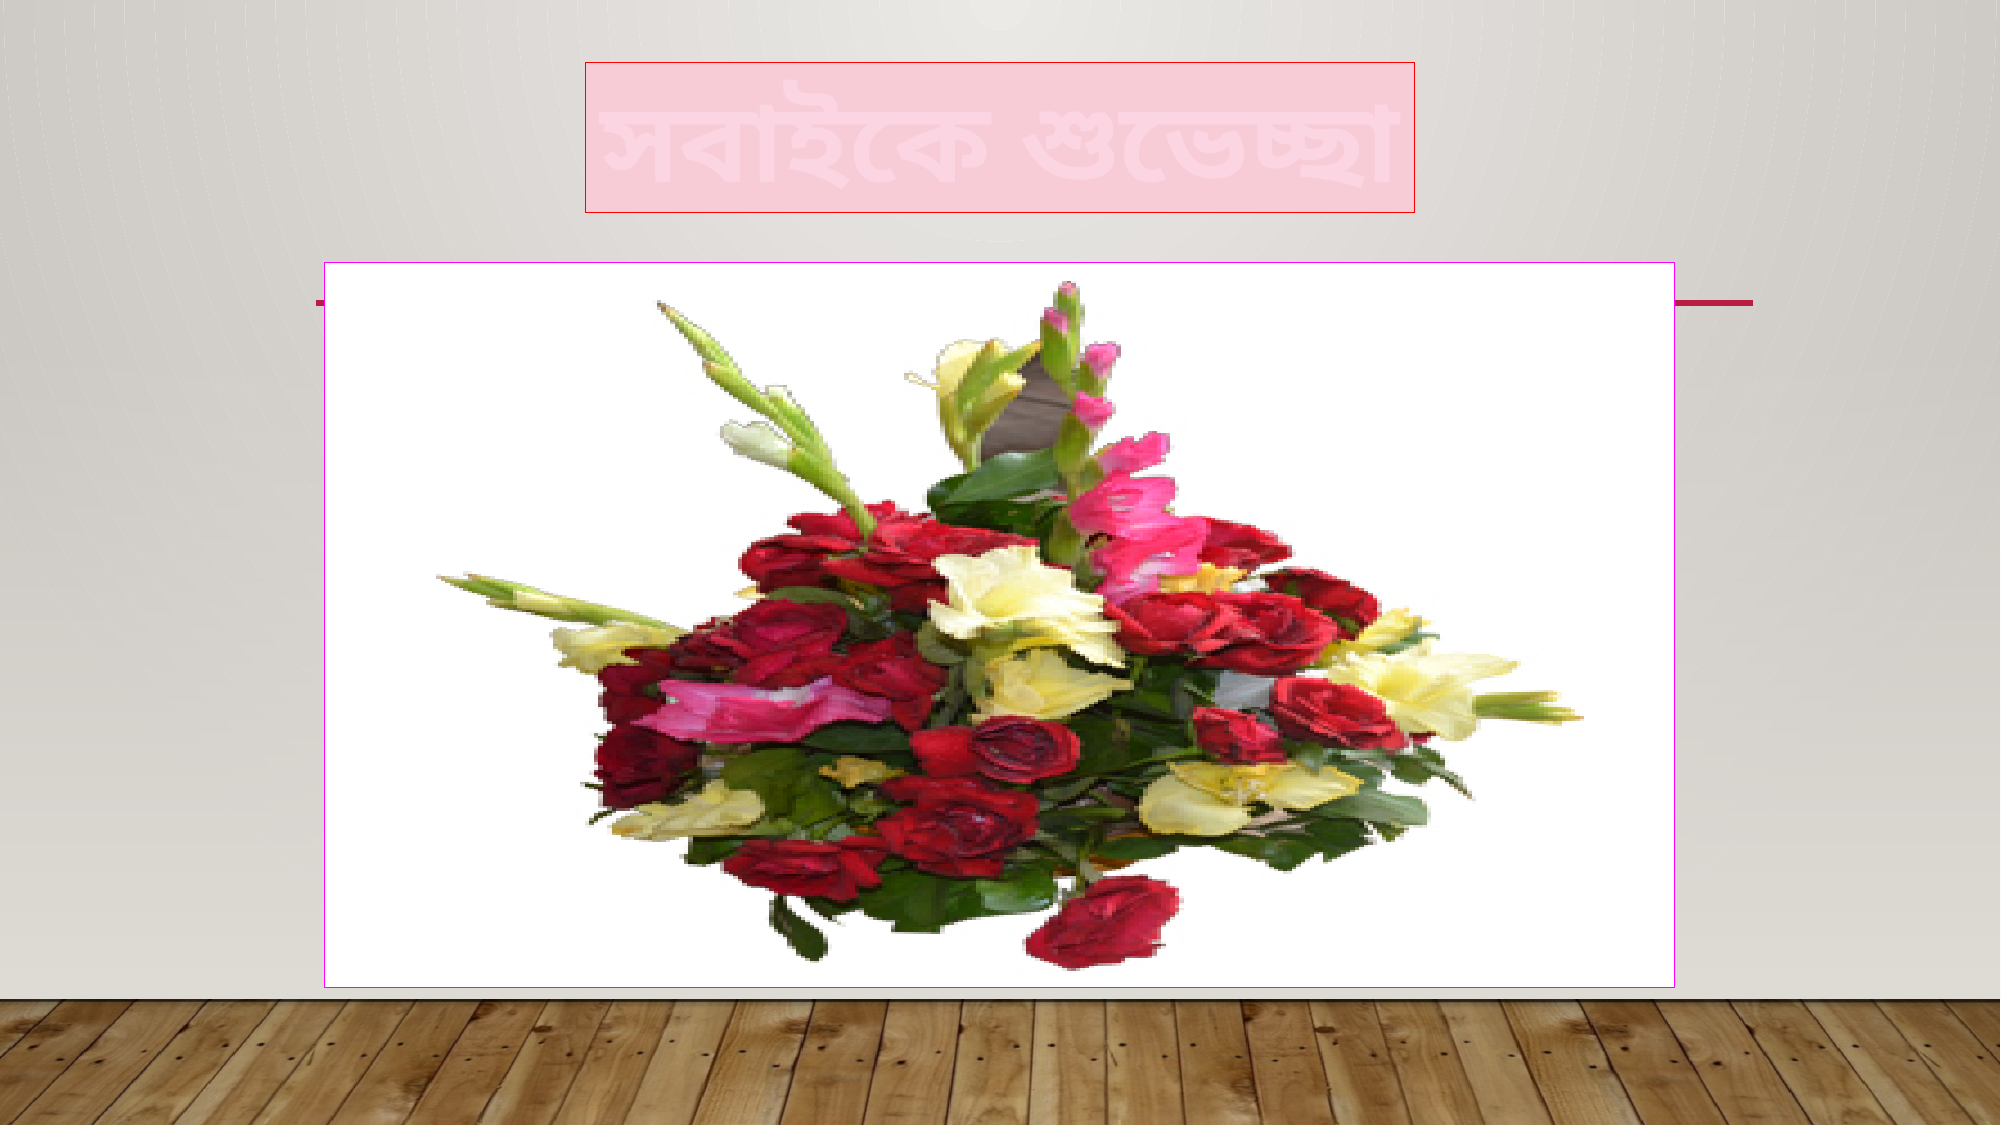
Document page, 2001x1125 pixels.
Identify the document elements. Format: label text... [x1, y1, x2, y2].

text_box সবাইকে শুভেচ্ছা [585, 62, 1415, 213]
picture [0, 999, 2000, 1125]
picture [324, 262, 1676, 988]
